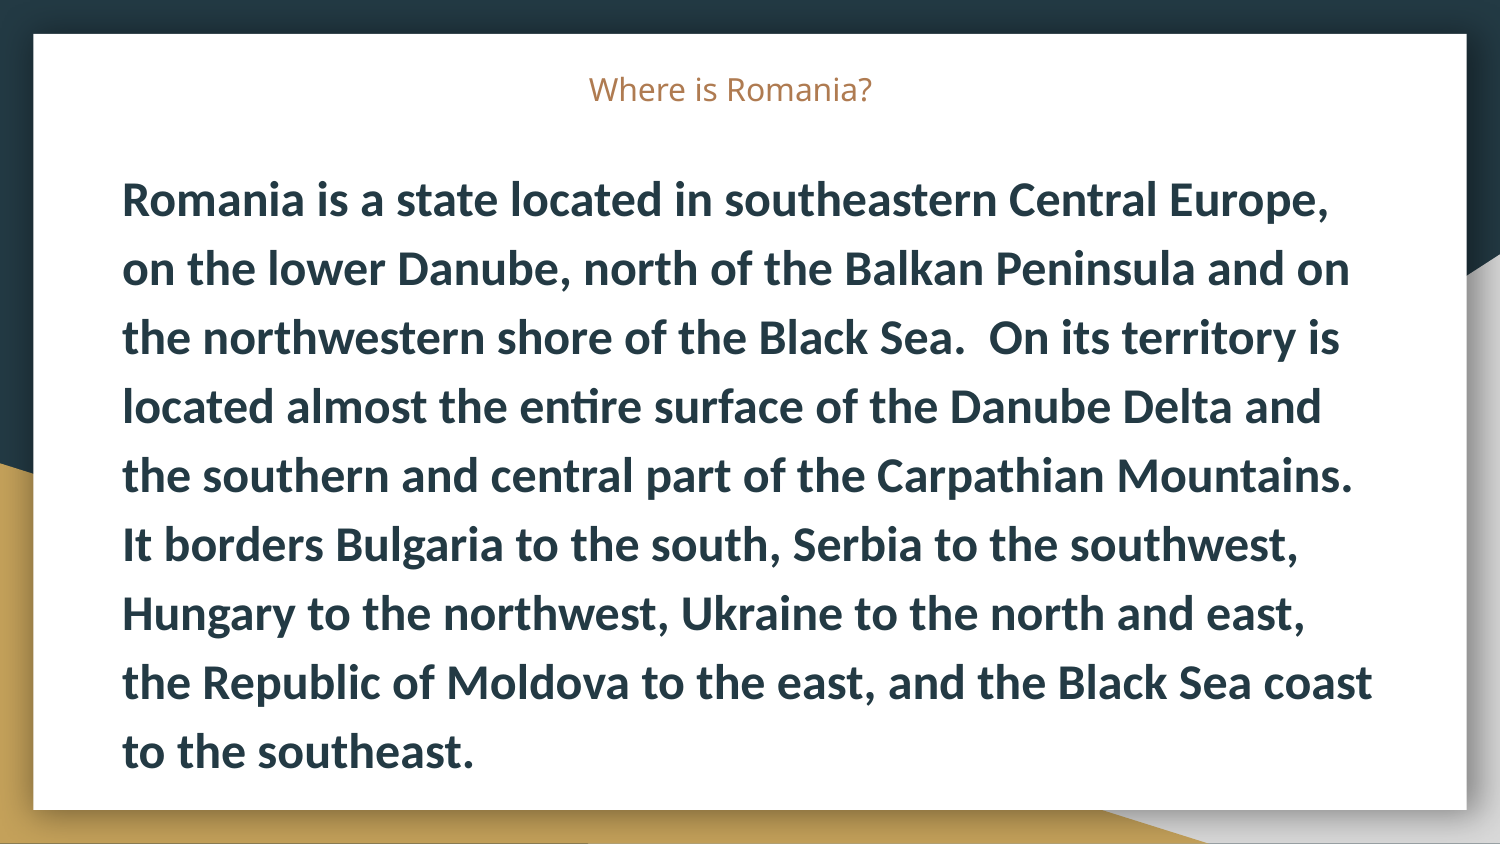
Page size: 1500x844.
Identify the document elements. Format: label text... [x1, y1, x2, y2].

list Romania is a state located in southeastern Central Europe, on the lower Danube, north of the Balkan Peninsula and on the northwestern shore of the Black Sea. On its territory is located almost the entire surface of the Danube Delta and the southern and central part of the Carpathian Mountains. It borders Bulgaria to the south, Serbia to the southwest, Hungary to the northwest, Ukraine to the north and east, the Republic of Moldova to the east, and the Black Sea coast to the southeast. [107, 142, 1393, 575]
title Where is Romania? [114, 52, 1346, 126]
